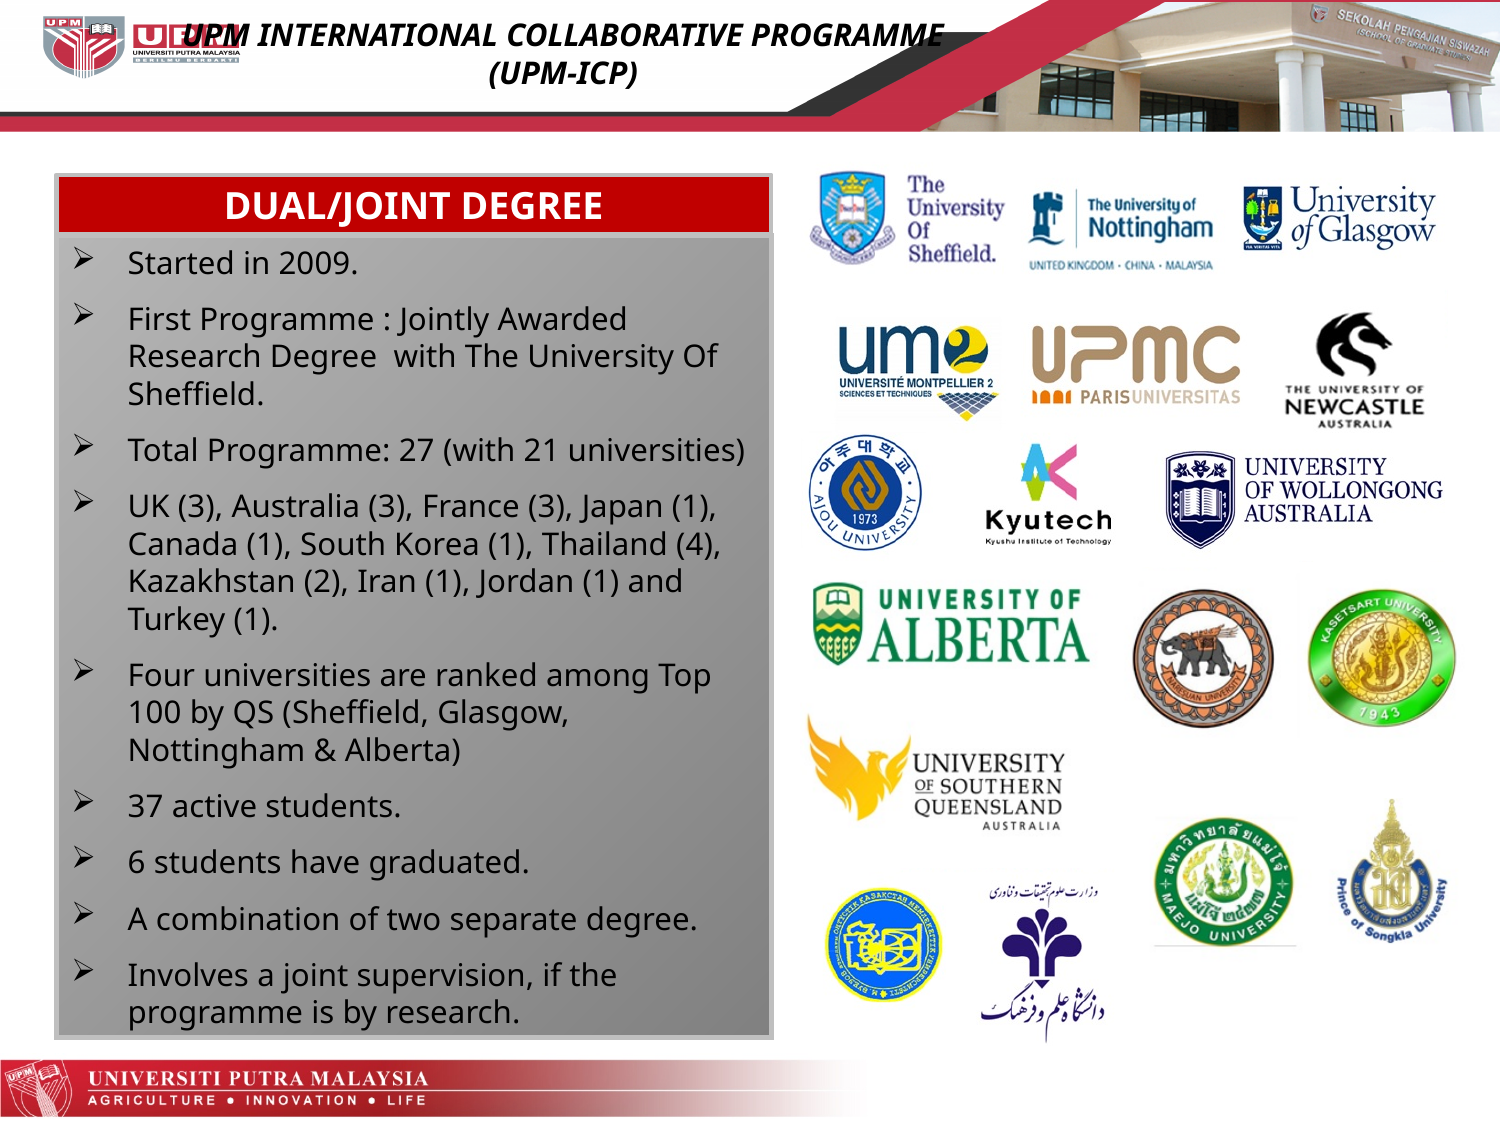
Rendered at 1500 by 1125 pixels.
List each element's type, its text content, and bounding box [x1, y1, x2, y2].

picture [0, 0, 1500, 132]
picture [816, 868, 1120, 1047]
picture [0, 1052, 1201, 1125]
picture [1149, 797, 1476, 973]
picture [799, 146, 1449, 562]
picture [1119, 567, 1478, 744]
picture [799, 565, 1104, 852]
text_box DUAL/JOINT DEGREE [56, 174, 772, 235]
list Started in 2009. First Programme : Jointly Awarded Research Degree with The University Of Sheffield. Total Programme: 27 (with 21 universities) UK (3), Australia (3), France (3), Japan (1), Canada (1), South Korea (1), Thailand (4), Kazakhstan (2), Iran (1), Jordan (1) and Turkey (1). Four universities are ranked among Top 100 by QS (Sheffield, Glasgow, Nottingham & Alberta) 37 active students. 6 students have graduated. A combination of two separate degree. Involves a joint supervision, if the programme is by research. [54, 233, 773, 1040]
